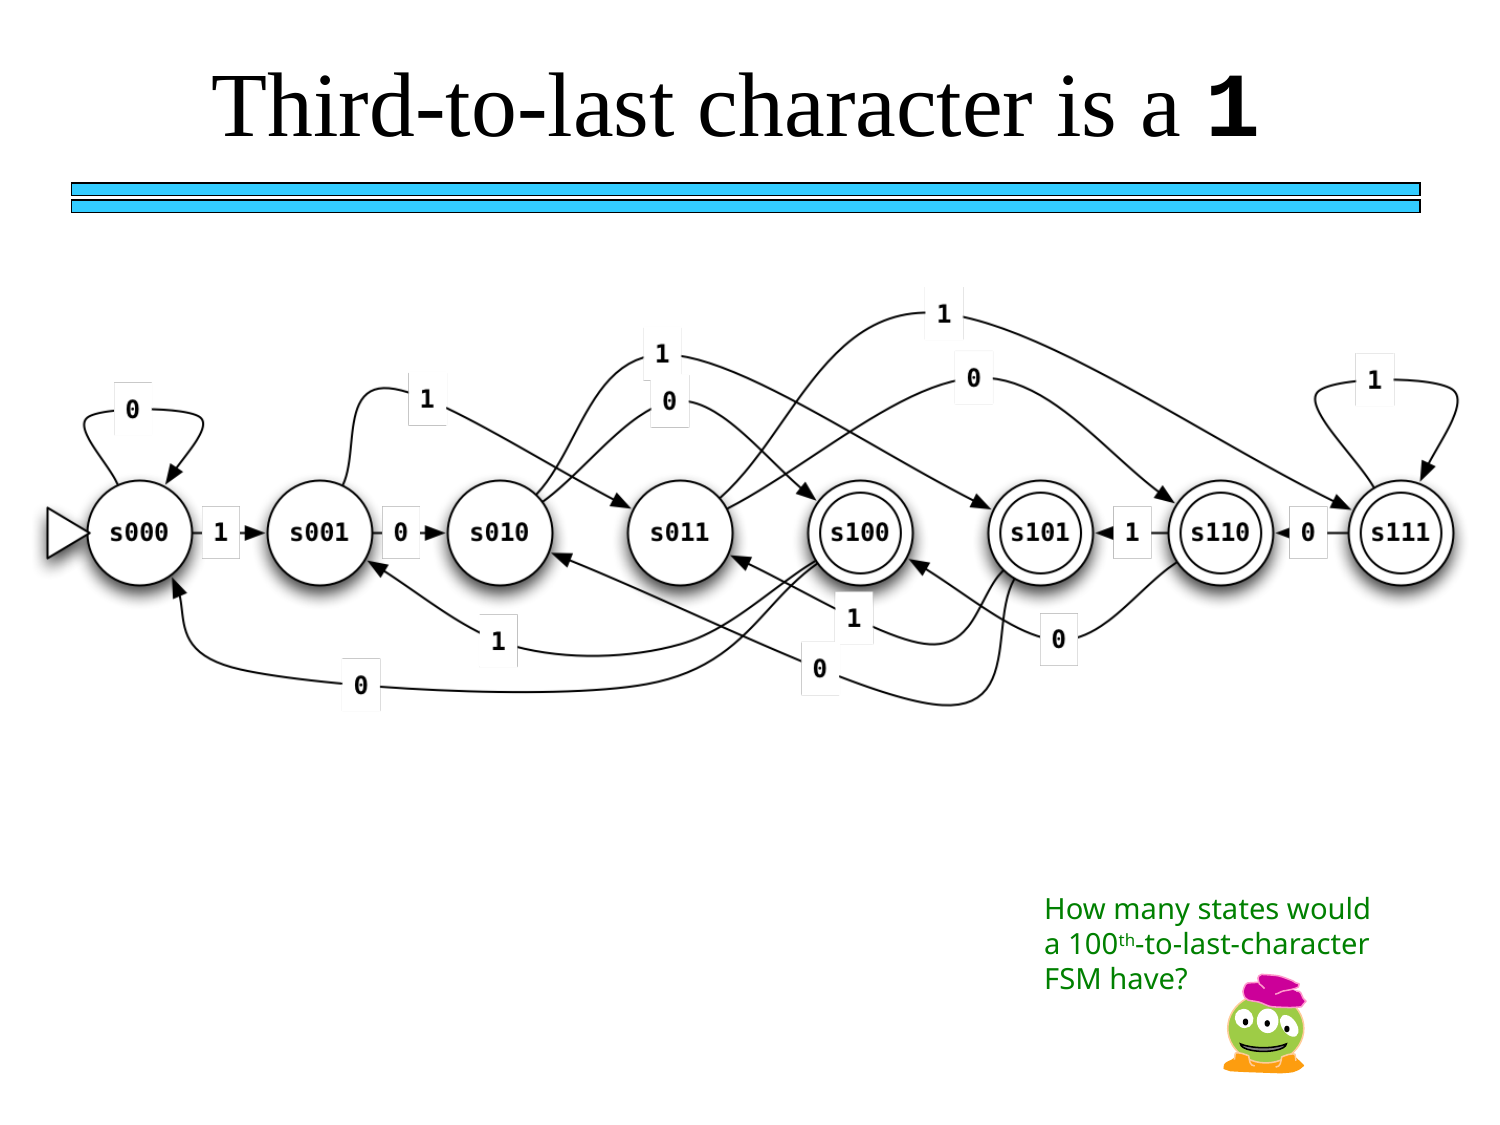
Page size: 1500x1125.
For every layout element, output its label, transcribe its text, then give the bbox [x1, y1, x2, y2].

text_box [1223, 974, 1307, 1074]
text_box How many states would a 100th-to-last-character FSM have? [1029, 883, 1398, 1003]
picture [24, 287, 1476, 713]
text_box Third-to-last character is a 1 [77, 37, 1395, 163]
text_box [71, 182, 1421, 213]
